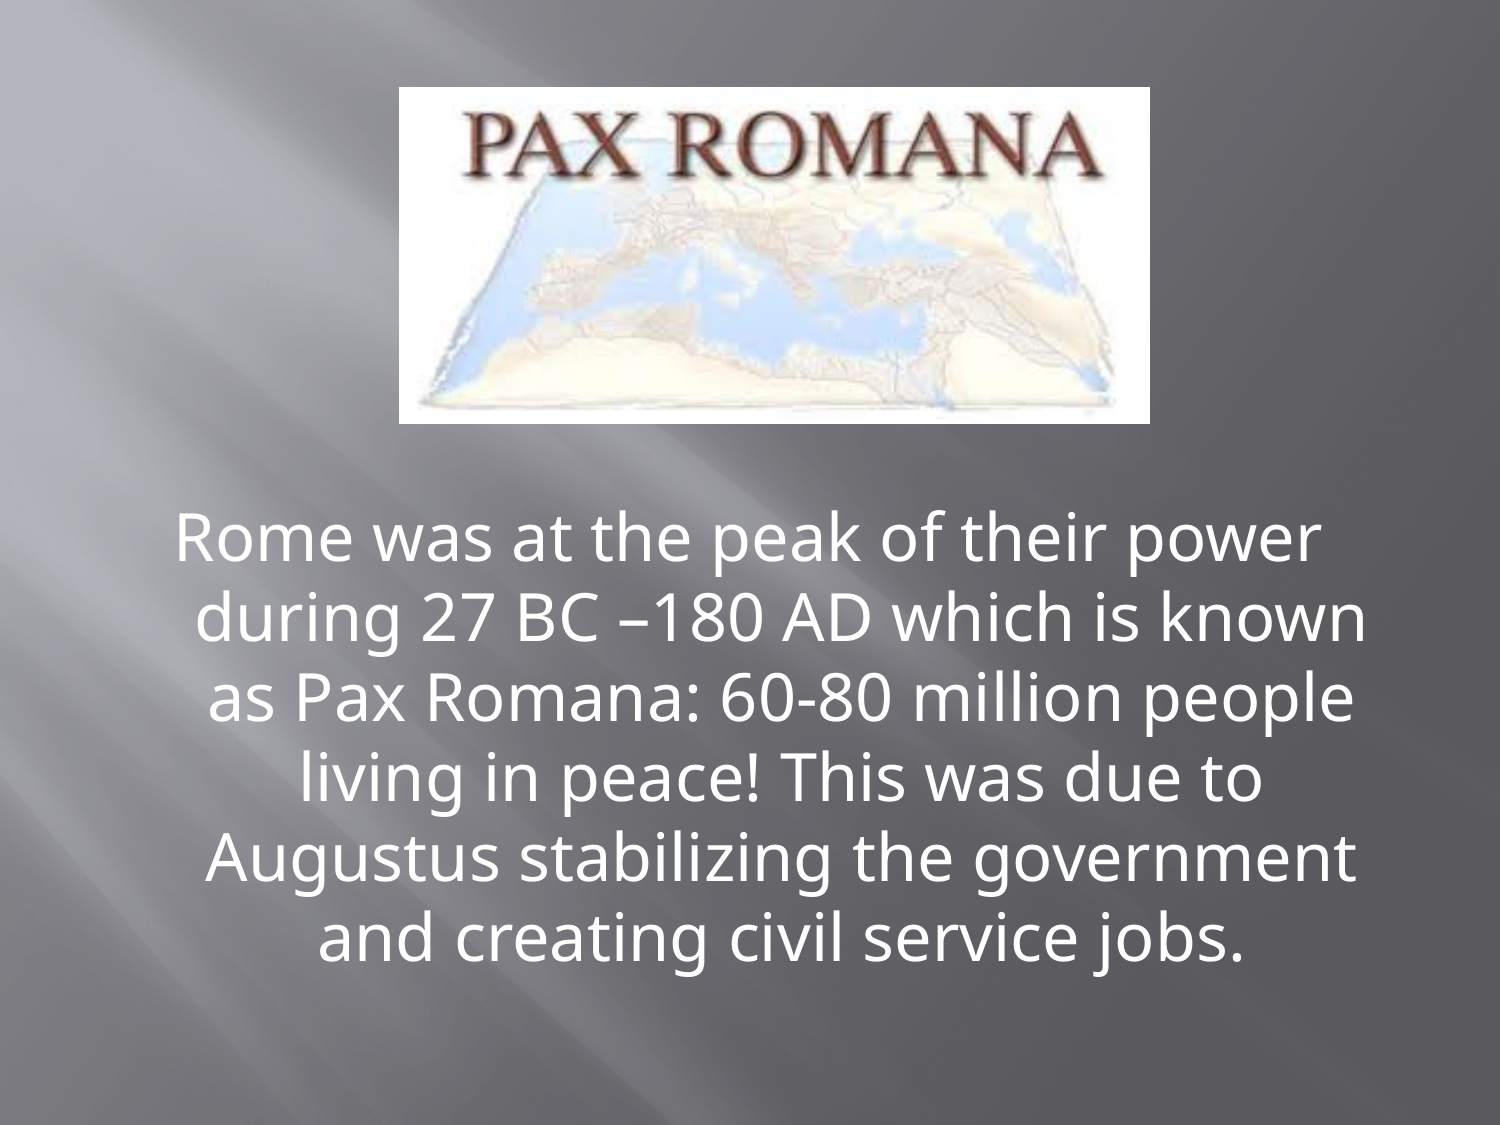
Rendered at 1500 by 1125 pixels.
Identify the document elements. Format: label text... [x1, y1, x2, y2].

list Rome was at the peak of their power during 27 BC –180 AD which is known as Pax Romana: 60-80 million people living in peace! This was due to Augustus stabilizing the government and creating civil service jobs. [62, 487, 1413, 1050]
picture [399, 87, 1151, 424]
